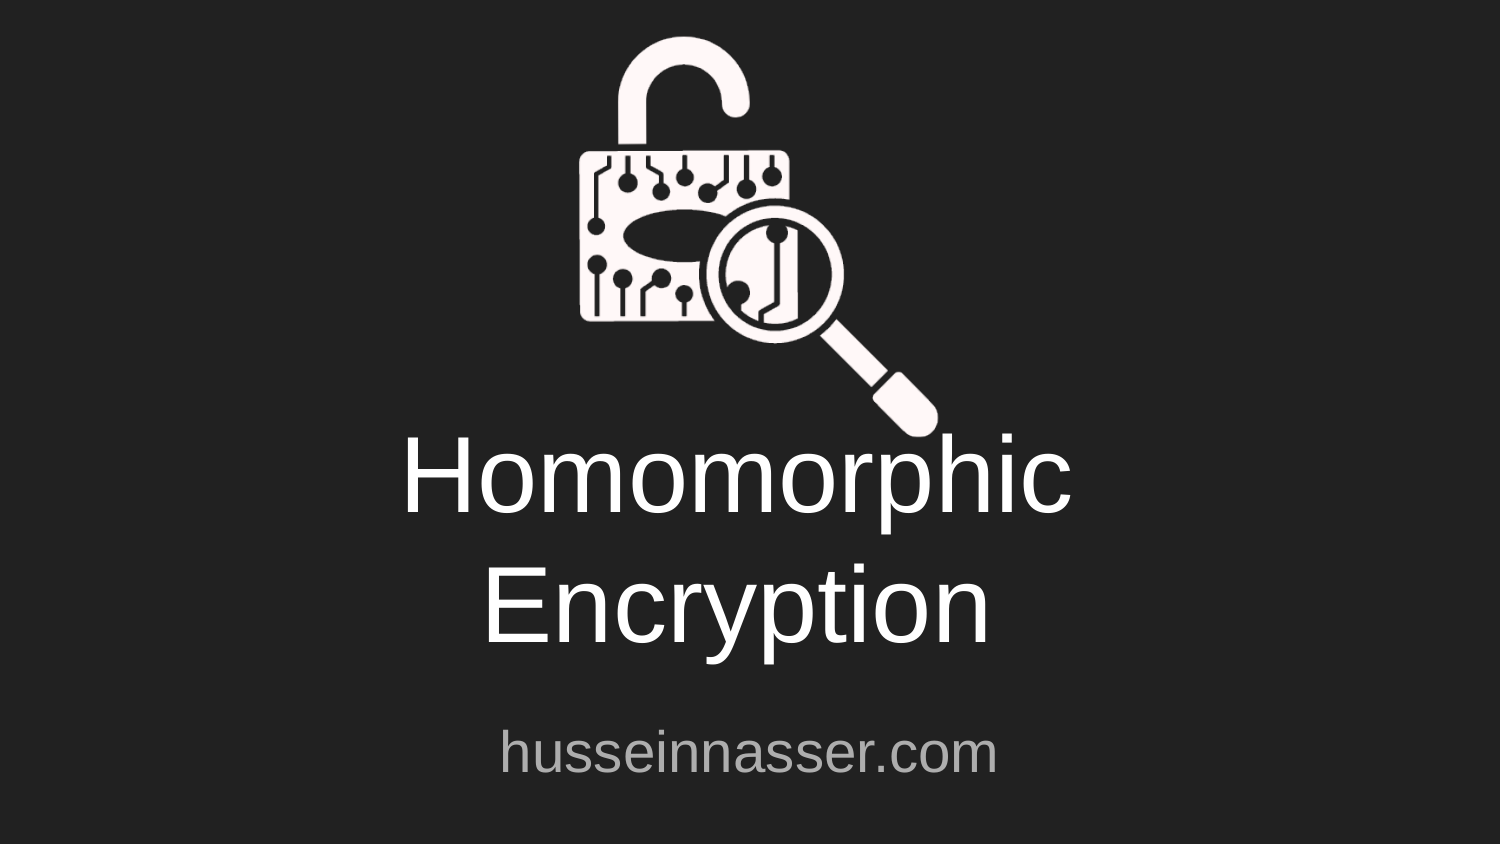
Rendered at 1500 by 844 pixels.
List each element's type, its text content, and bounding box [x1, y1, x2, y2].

picture [514, 0, 986, 473]
title Homomorphic Encryption [81, 403, 1392, 680]
subtitle husseinnasser.com [51, 699, 1449, 830]
